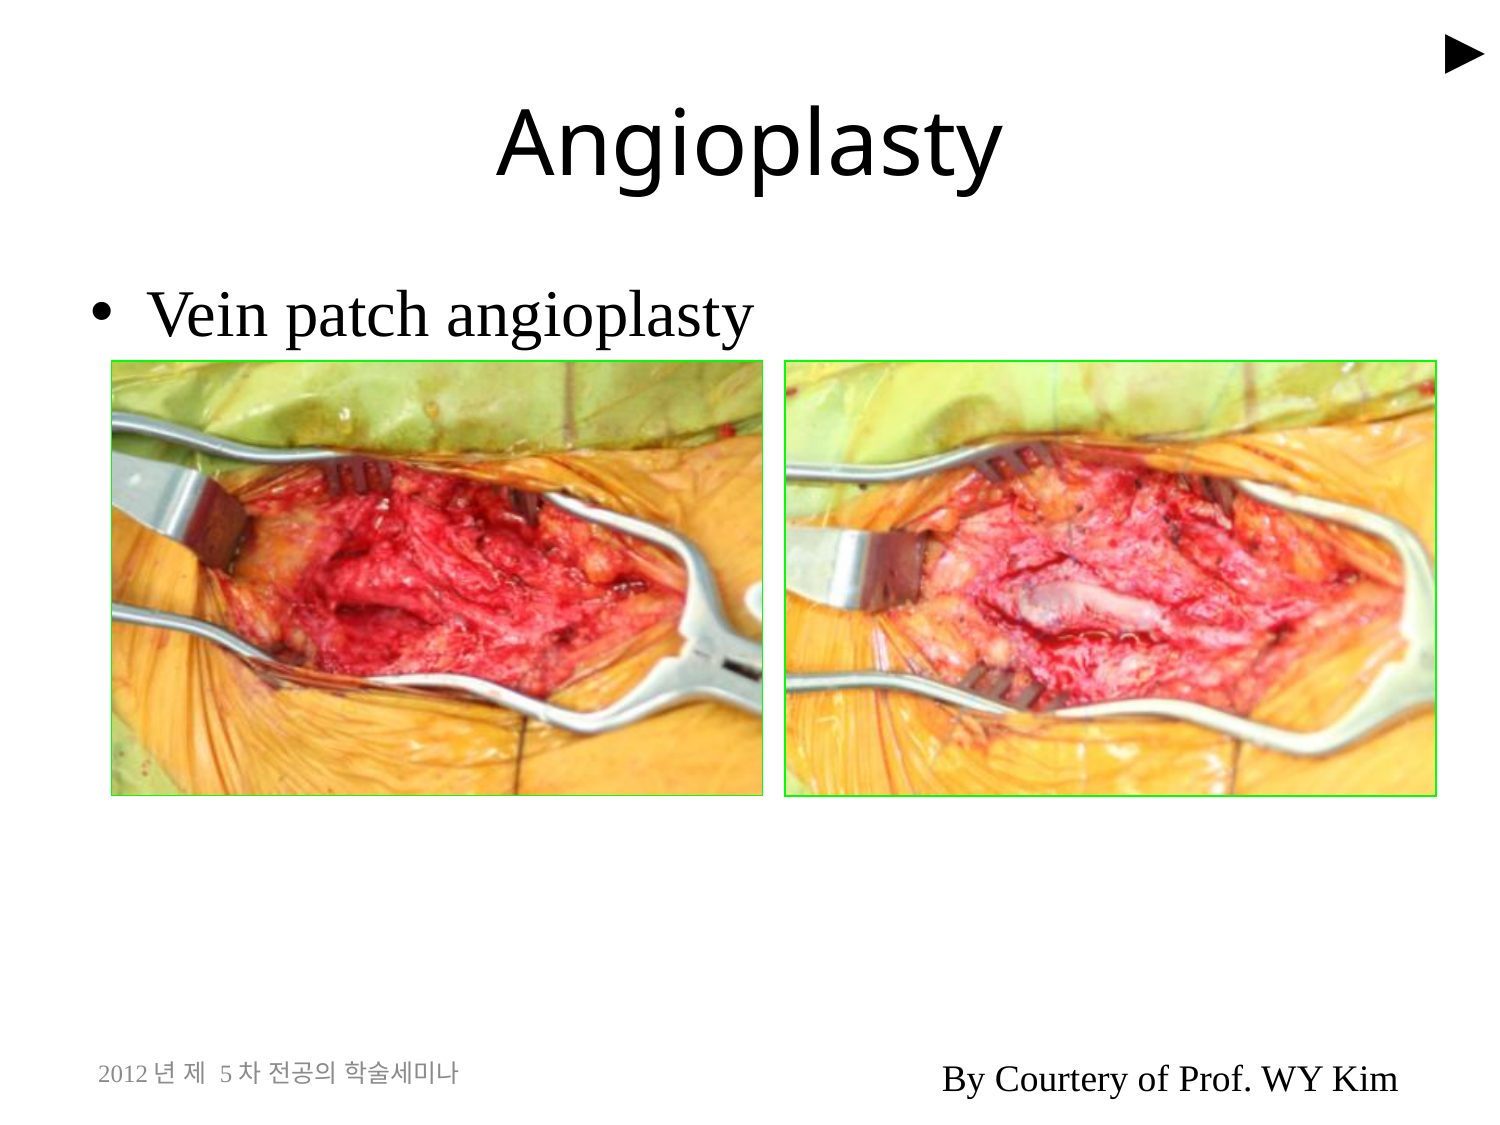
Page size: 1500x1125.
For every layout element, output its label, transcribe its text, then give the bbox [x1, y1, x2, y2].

picture [785, 361, 1436, 796]
title Angioplasty [75, 45, 1425, 233]
text_box ► [1417, 0, 1500, 95]
picture [111, 361, 763, 795]
footer 2012년 제 5차 전공의 학술세미나 [41, 1042, 517, 1103]
text_box By Courtery of Prof. WY Kim [927, 1046, 1459, 1107]
list Vein patch angioplasty [75, 262, 1425, 1005]
